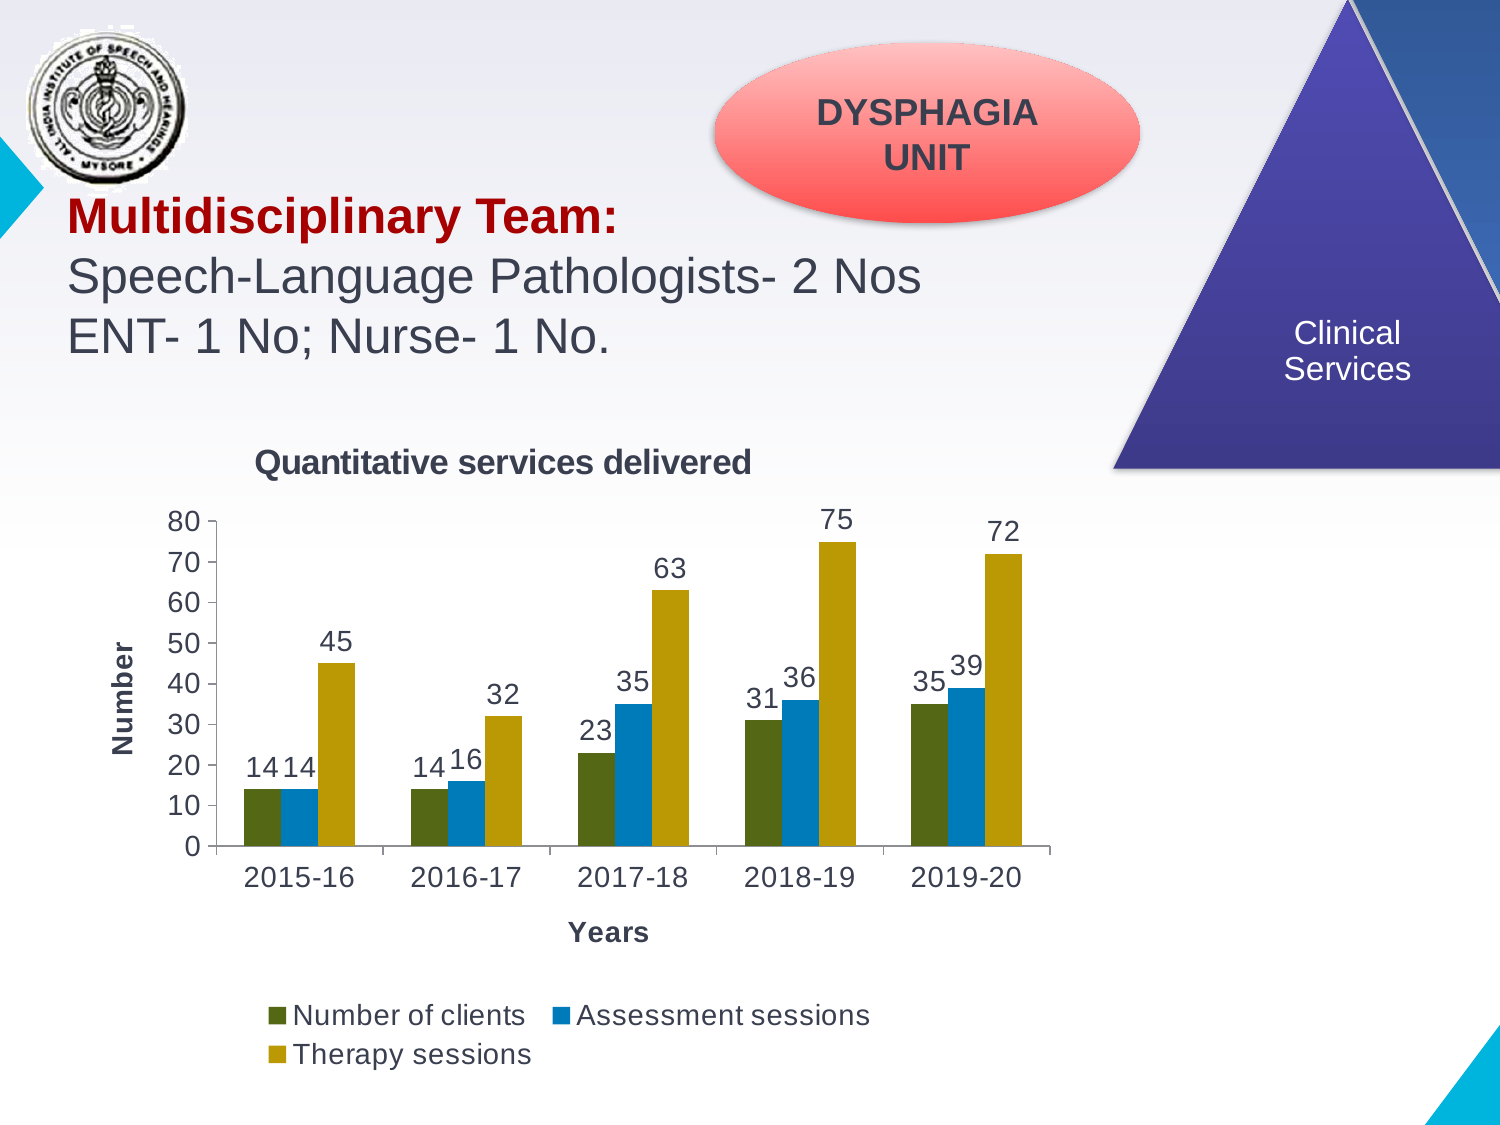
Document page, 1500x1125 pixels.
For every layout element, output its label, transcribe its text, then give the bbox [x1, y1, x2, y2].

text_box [1112, 0, 1500, 469]
text_box Multidisciplinary Team: Speech-Language Pathologists- 2 Nos ENT- 1 No; Nurse- 1 No. [52, 175, 938, 371]
chart [70, 409, 1071, 1078]
text_box DYSPHAGIA UNIT [714, 42, 1107, 224]
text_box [1347, 0, 1500, 459]
picture [0, 0, 211, 211]
